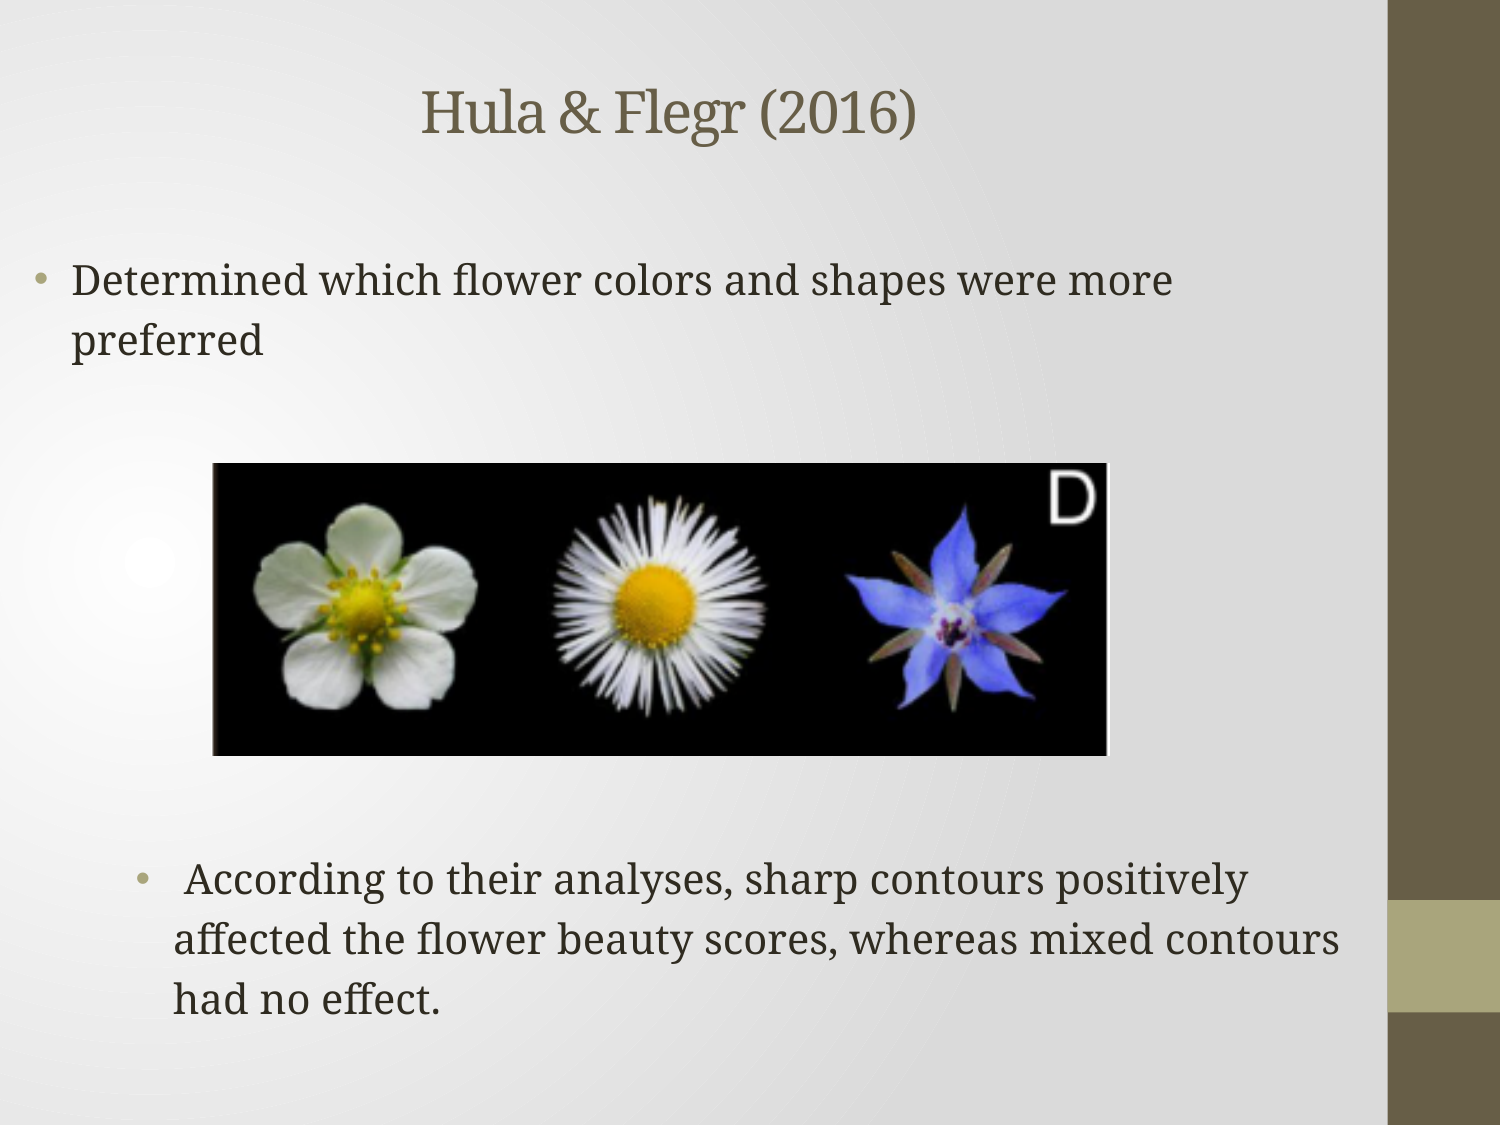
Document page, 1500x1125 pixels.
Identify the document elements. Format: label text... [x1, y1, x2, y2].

title Hula & Flegr (2016) [356, 30, 996, 192]
picture [211, 462, 1110, 757]
text_box According to their analyses, sharp contours positively affected the flower beauty scores, whereas mixed contours had no effect. [101, 835, 1390, 1100]
list Determined which flower colors and shapes were more preferred [0, 236, 1390, 428]
